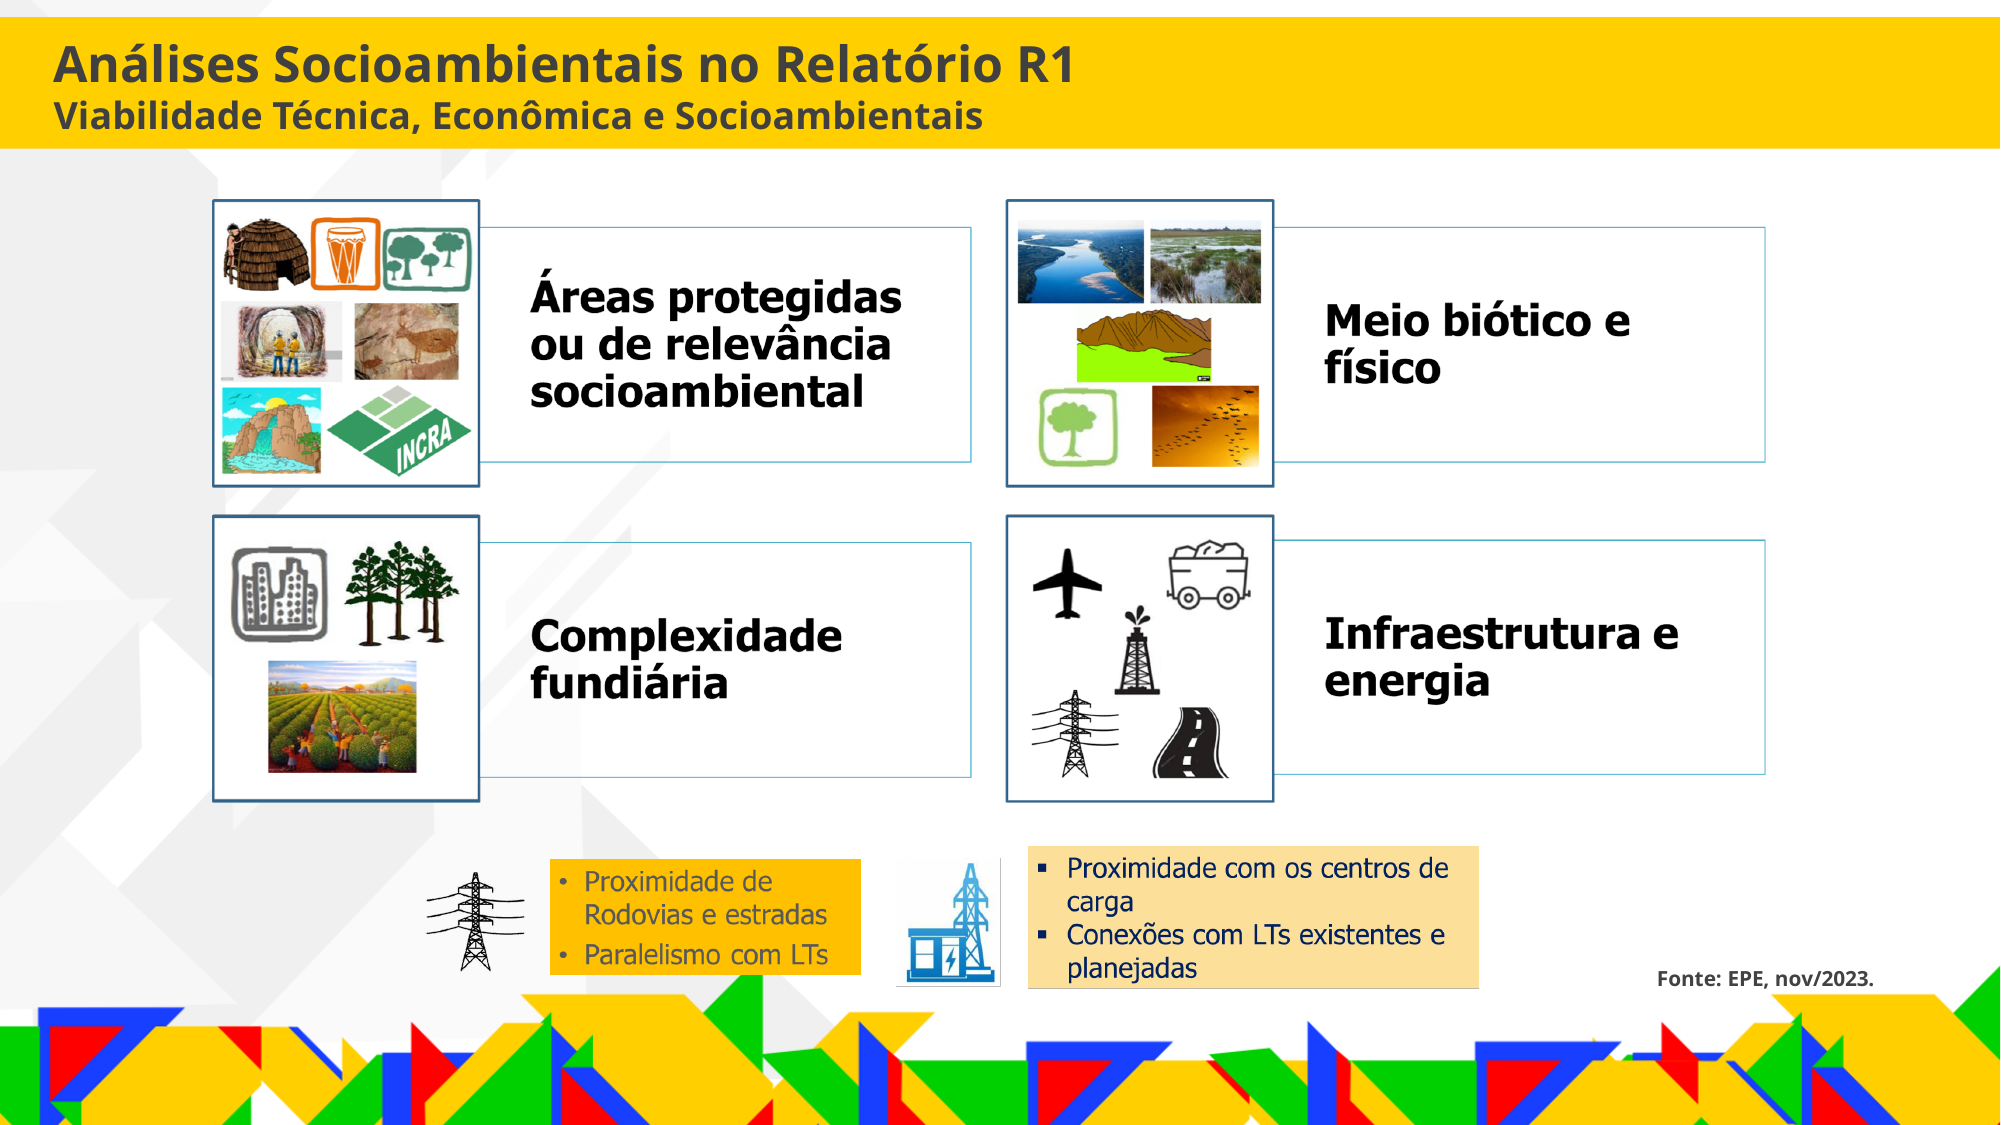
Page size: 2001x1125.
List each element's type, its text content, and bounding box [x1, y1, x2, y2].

text_box [0, 16, 2000, 150]
text_box Fonte: EPE, nov/2023. [1531, 957, 2000, 999]
picture [0, 0, 2001, 1125]
text_box Análises Socioambientais no Relatório R1 Viabilidade Técnica, Econômica e Socioambientais [38, 24, 1554, 145]
